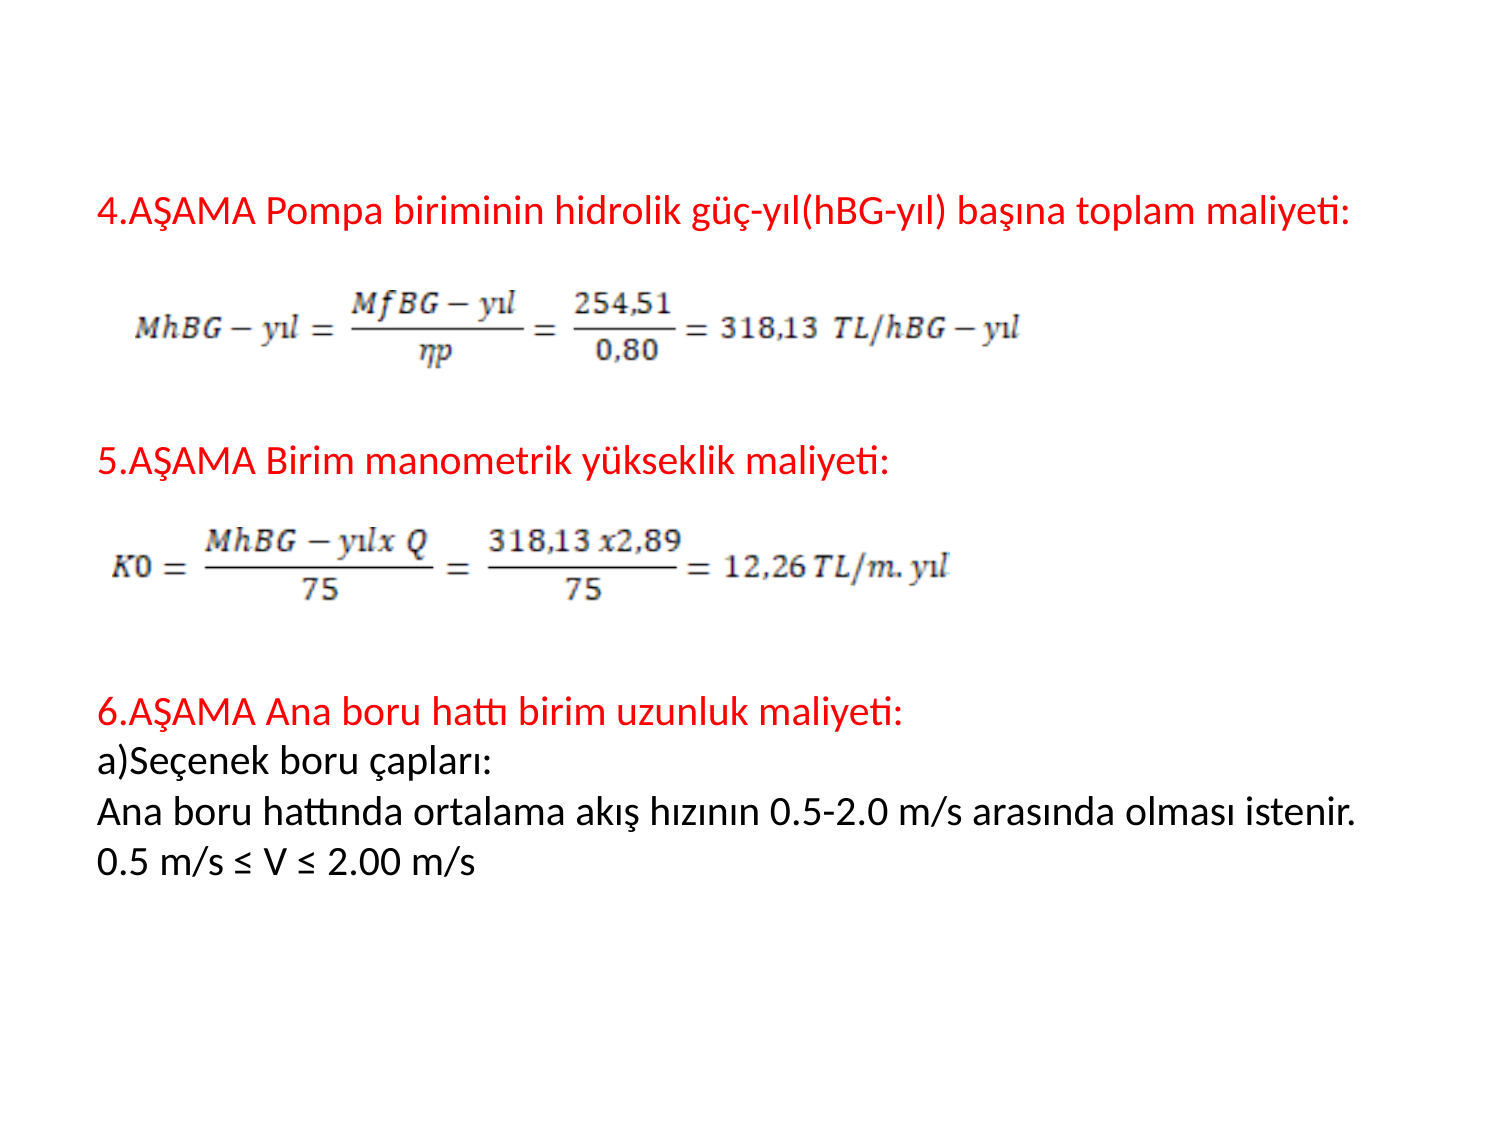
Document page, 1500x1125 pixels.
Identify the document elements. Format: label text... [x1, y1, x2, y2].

picture [135, 290, 1024, 375]
text_box 4.AŞAMA Pompa biriminin hidrolik güç-yıl(hBG-yıl) başına toplam maliyeti: 5.AŞAMA Birim manometrik yükseklik maliyeti: 6.AŞAMA Ana boru hattı birim uzunluk maliyeti: a)Seçenek boru çapları: Ana boru hattında ortalama akış hızının 0.5-2.0 m/s arasında olması istenir. 0.5 m/s ≤ V ≤ 2.00 m/s [82, 175, 1395, 891]
picture [111, 526, 950, 607]
